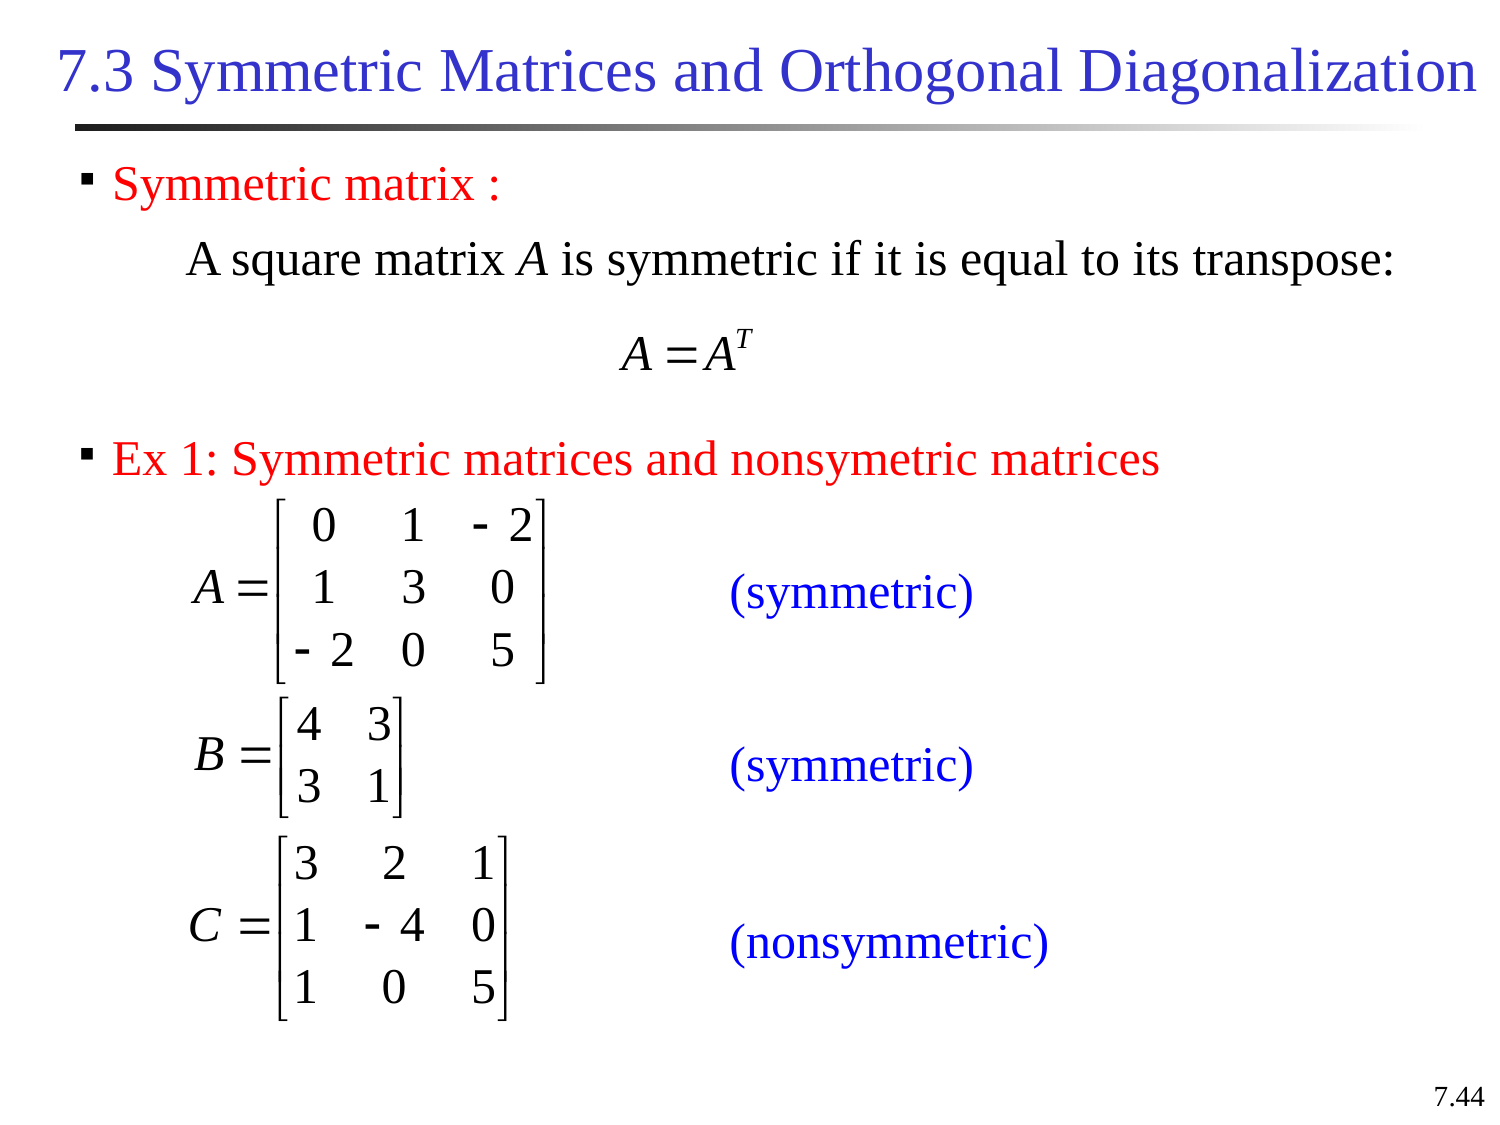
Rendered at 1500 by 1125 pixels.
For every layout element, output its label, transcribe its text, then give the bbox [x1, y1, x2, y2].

list Symmetric matrix : [64, 149, 1365, 238]
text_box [597, 316, 765, 380]
text_box A square matrix A is symmetric if it is equal to its transpose: [112, 224, 1418, 313]
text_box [64, 424, 1200, 1034]
title 7.3 Symmetric Matrices and Orthogonal Diagonalization [41, 12, 1500, 112]
